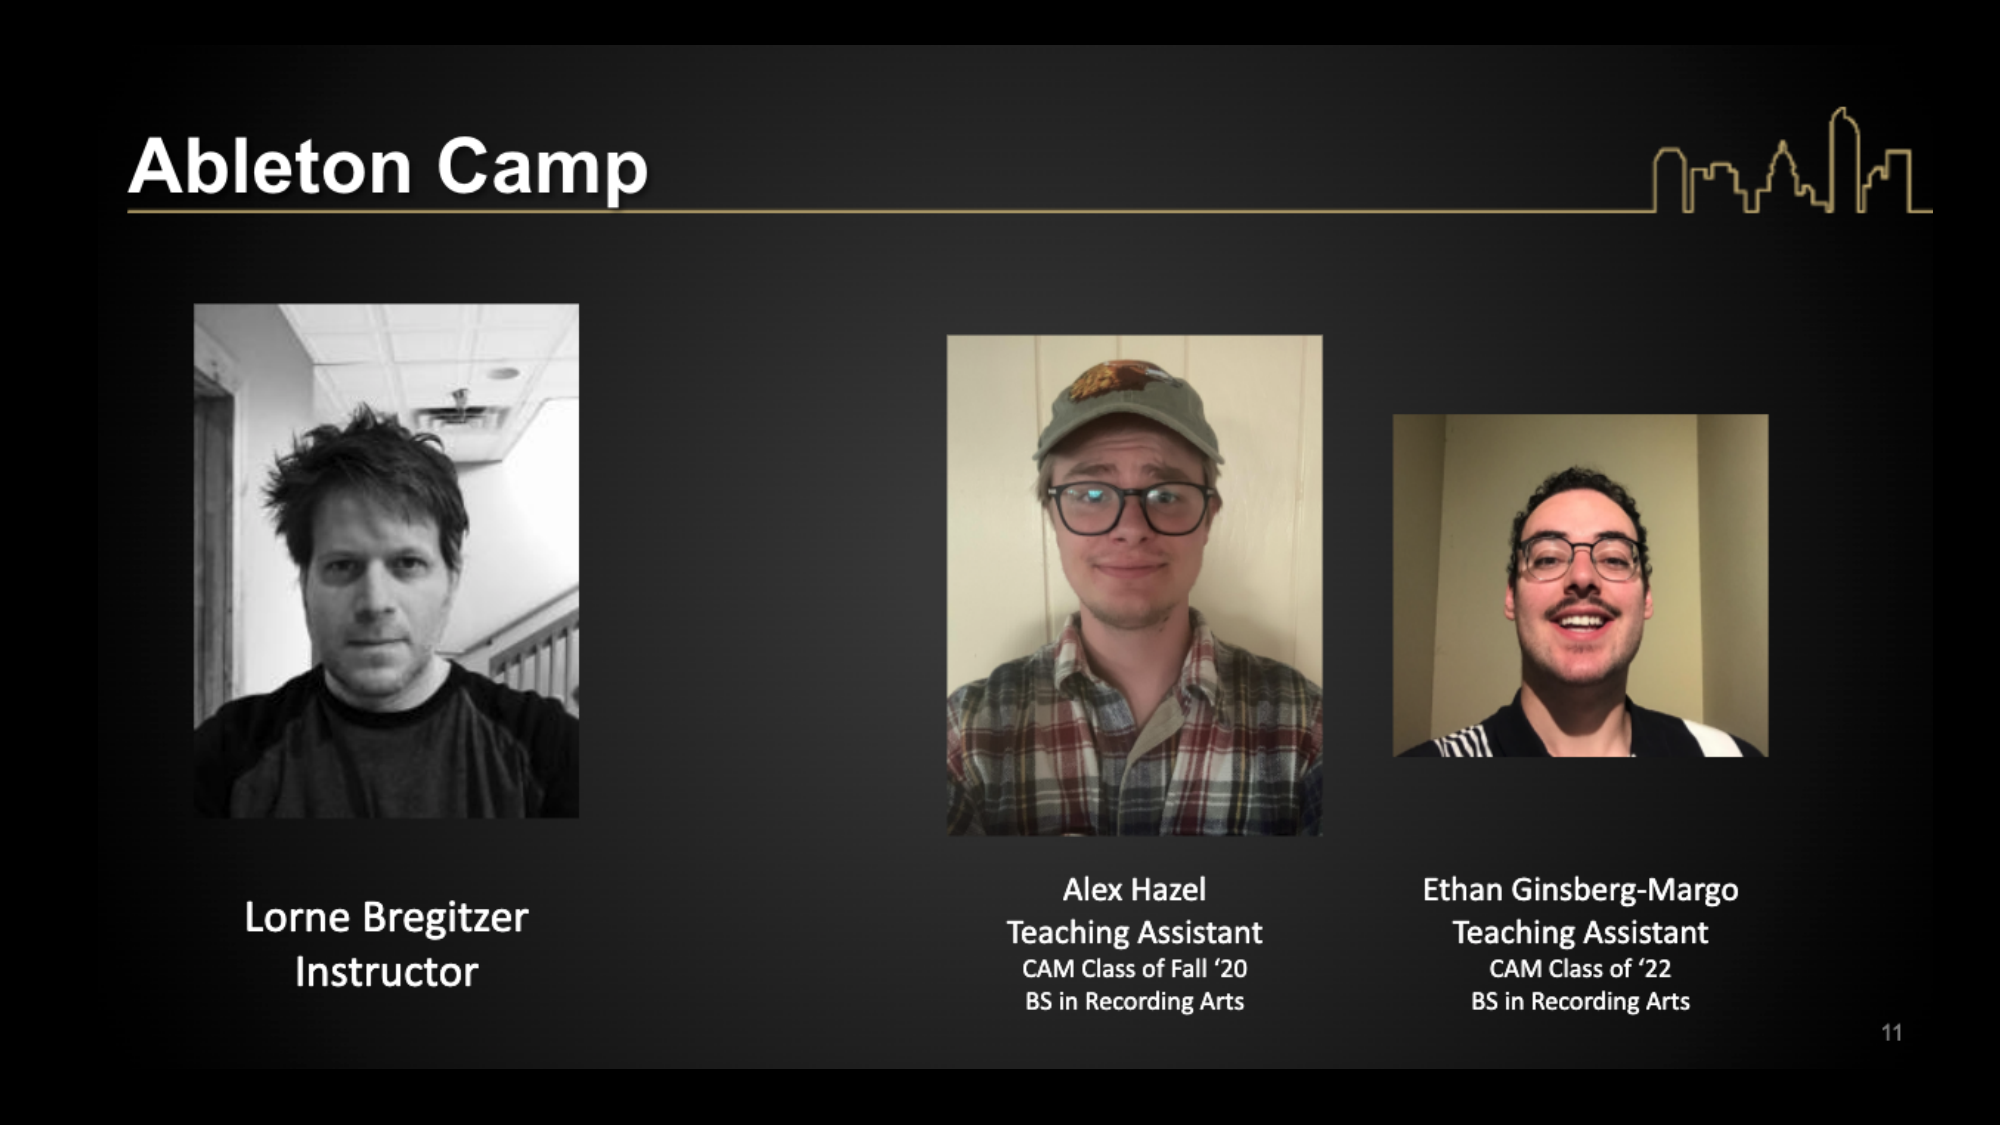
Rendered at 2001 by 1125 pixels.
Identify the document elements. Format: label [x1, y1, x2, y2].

picture [98, 45, 1933, 1069]
